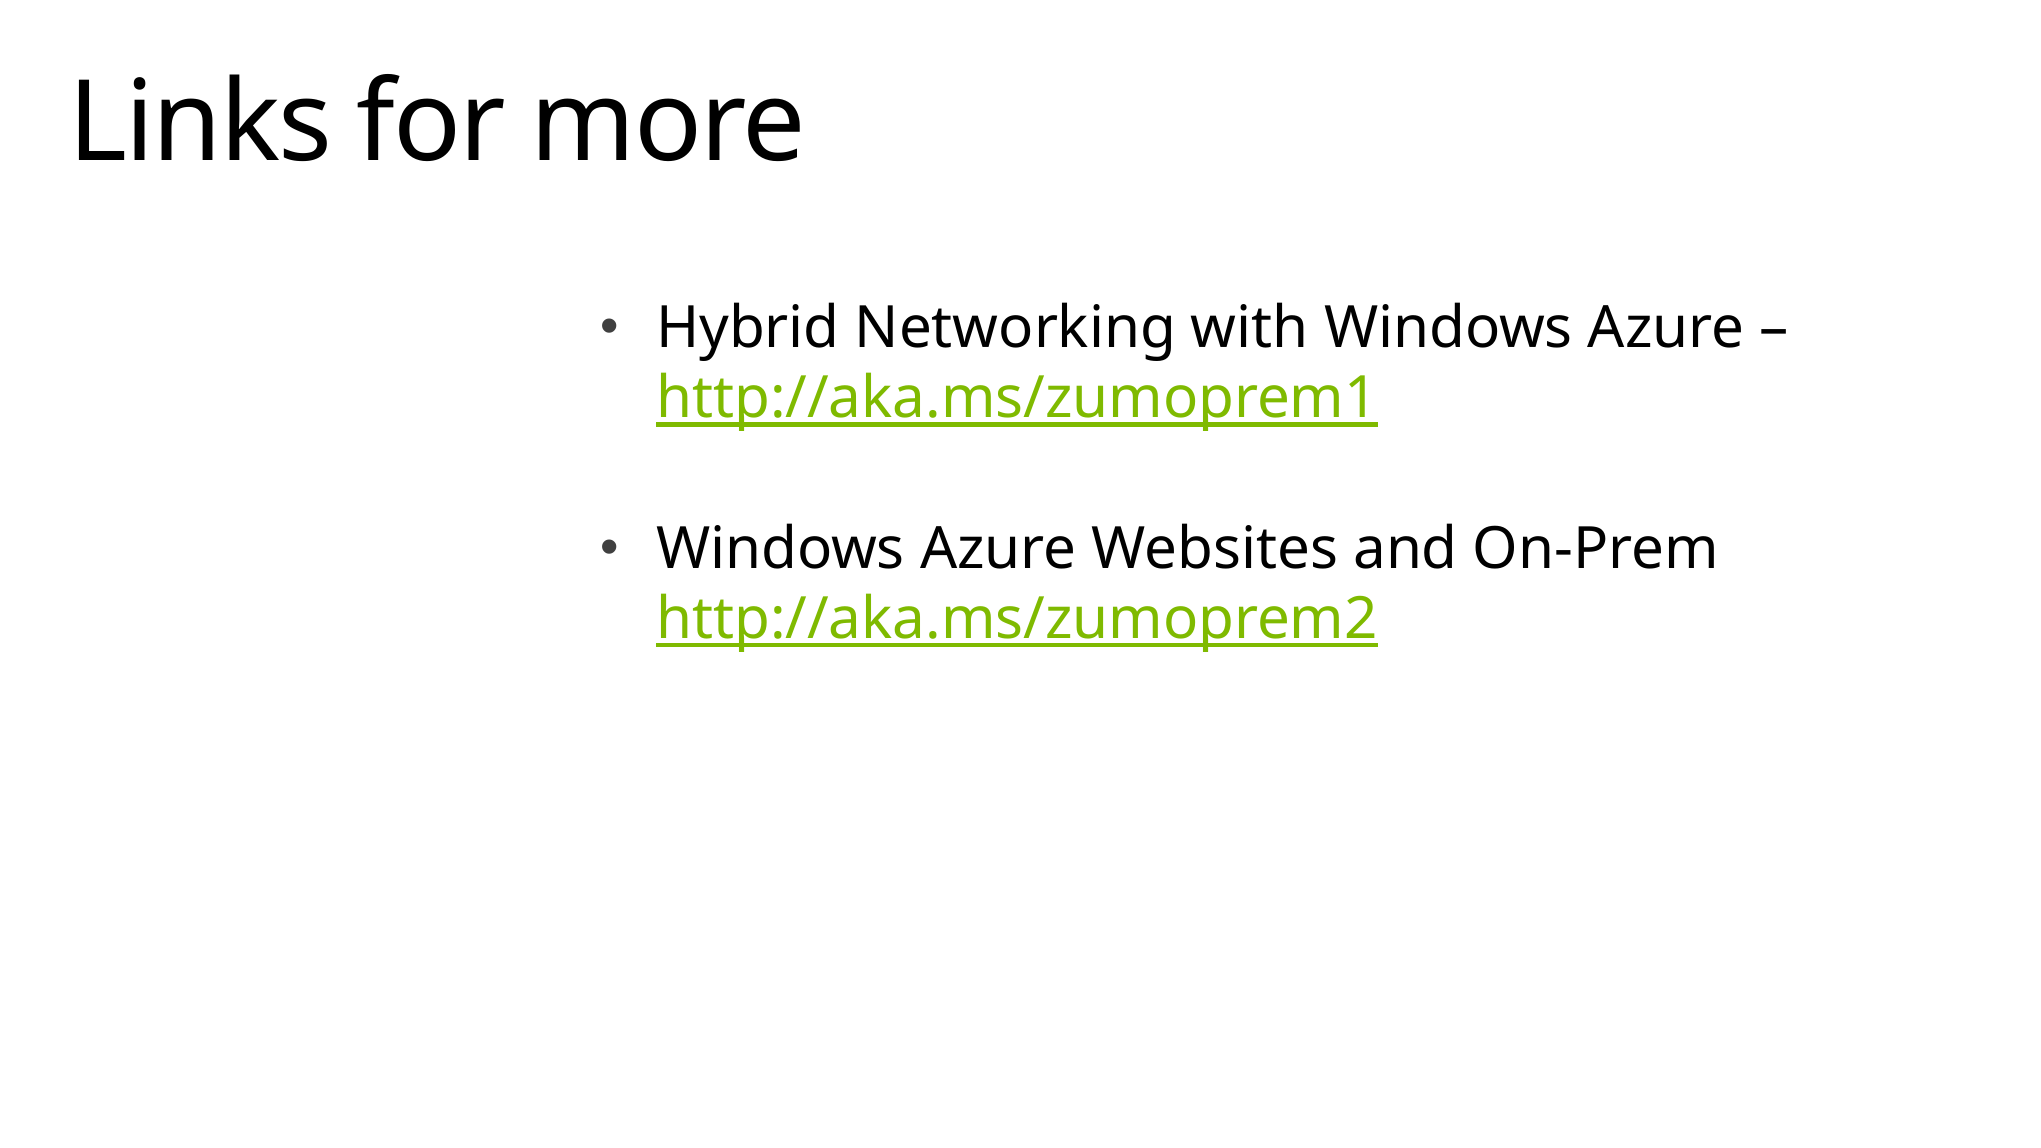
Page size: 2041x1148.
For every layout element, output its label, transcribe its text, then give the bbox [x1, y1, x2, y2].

title Links for more [45, 48, 1996, 200]
list Hybrid Networking with Windows Azure – http://aka.ms/zumoprem1 Windows Azure Websites and On-Prem http://aka.ms/zumoprem2 [570, 273, 1996, 1099]
